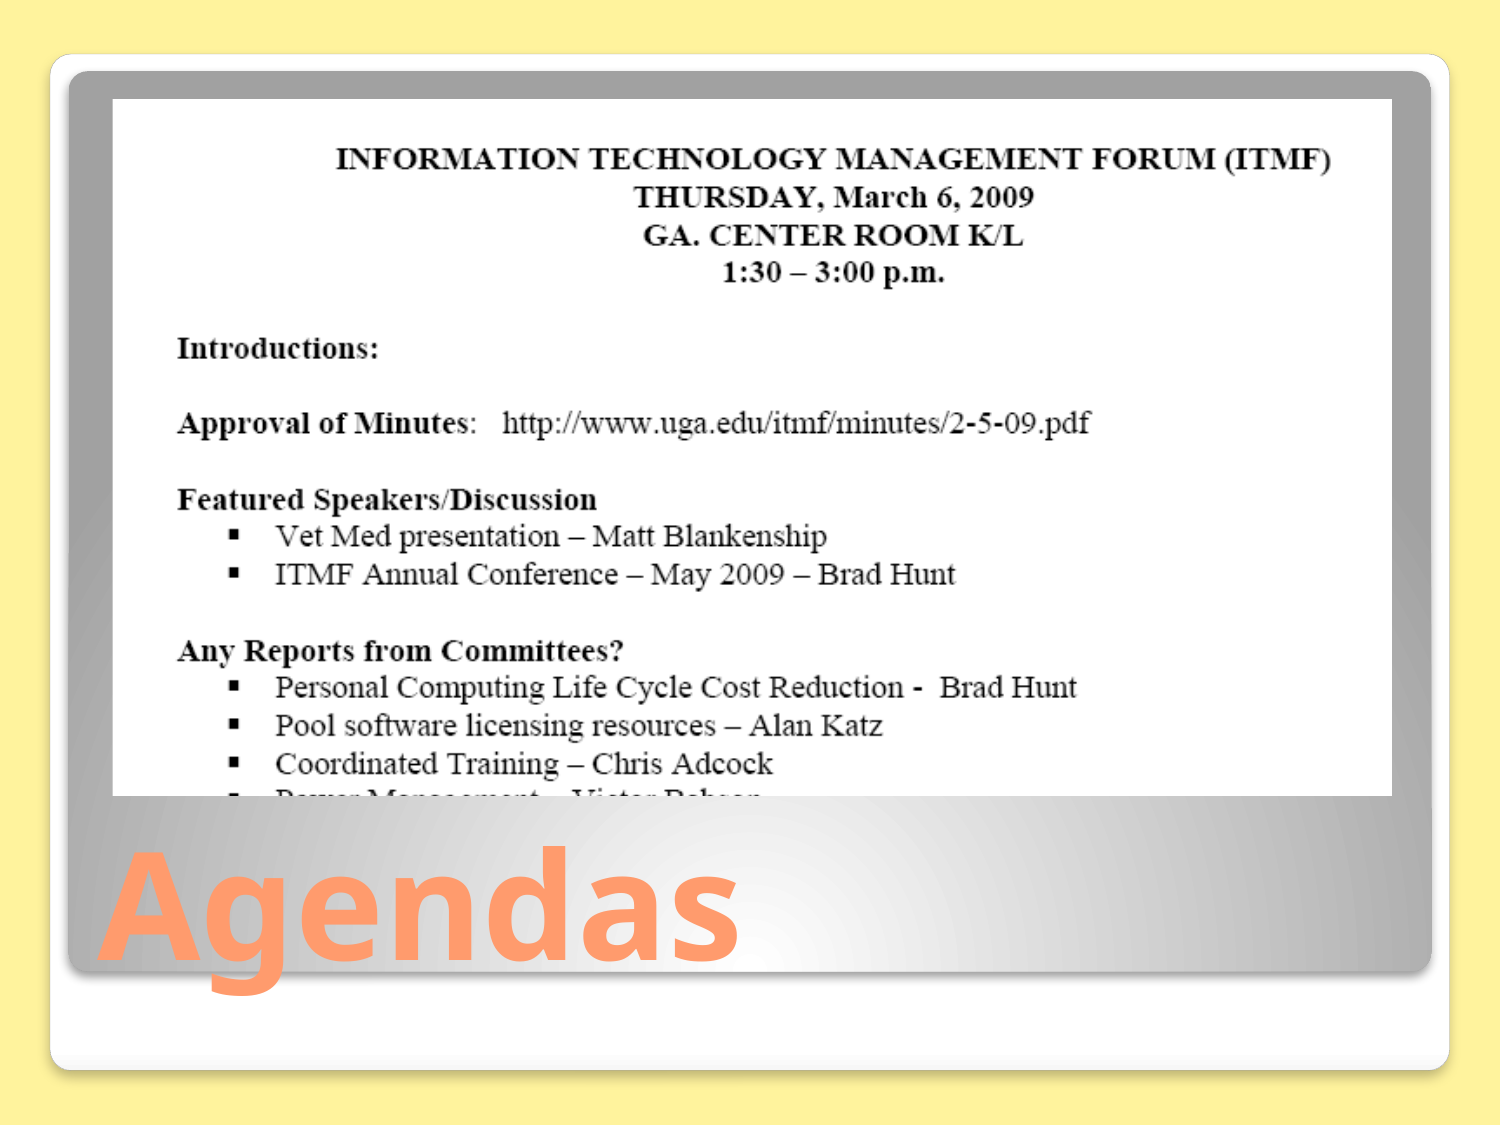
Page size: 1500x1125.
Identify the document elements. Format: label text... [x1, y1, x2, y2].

title Agendas [82, 825, 1425, 998]
picture [112, 99, 1393, 796]
